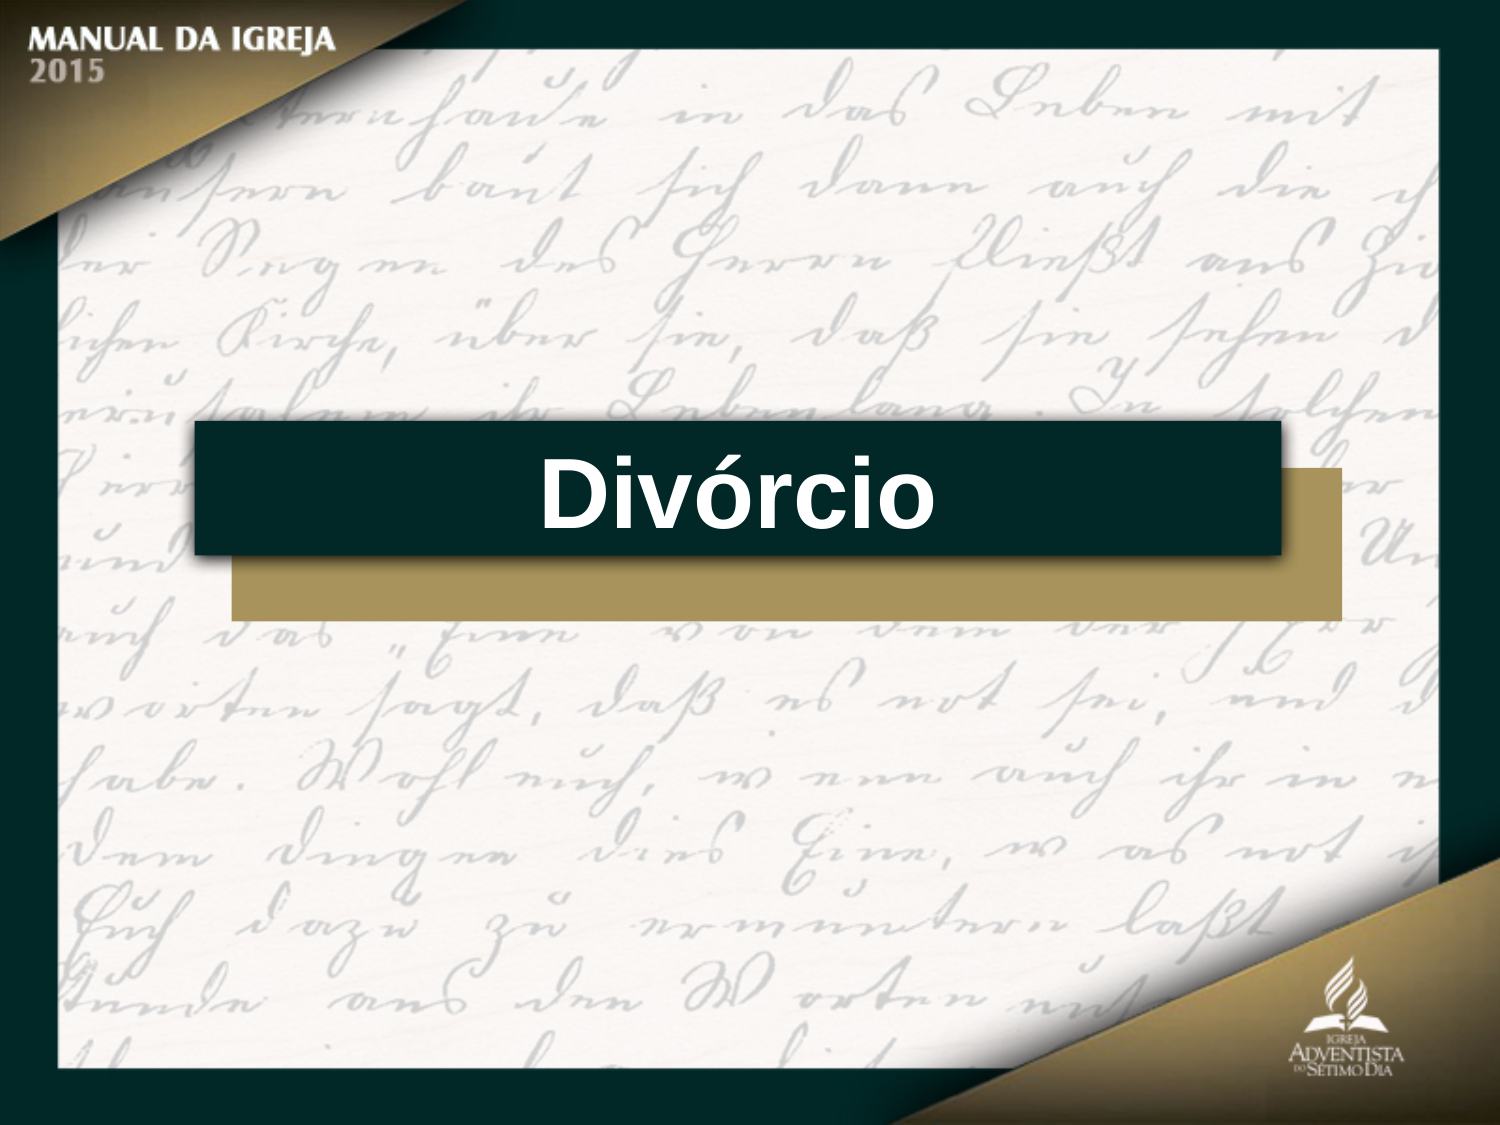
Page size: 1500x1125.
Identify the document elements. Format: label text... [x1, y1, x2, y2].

text_box Divórcio [194, 420, 1282, 556]
picture [0, 0, 1500, 1125]
text_box [230, 466, 1344, 624]
